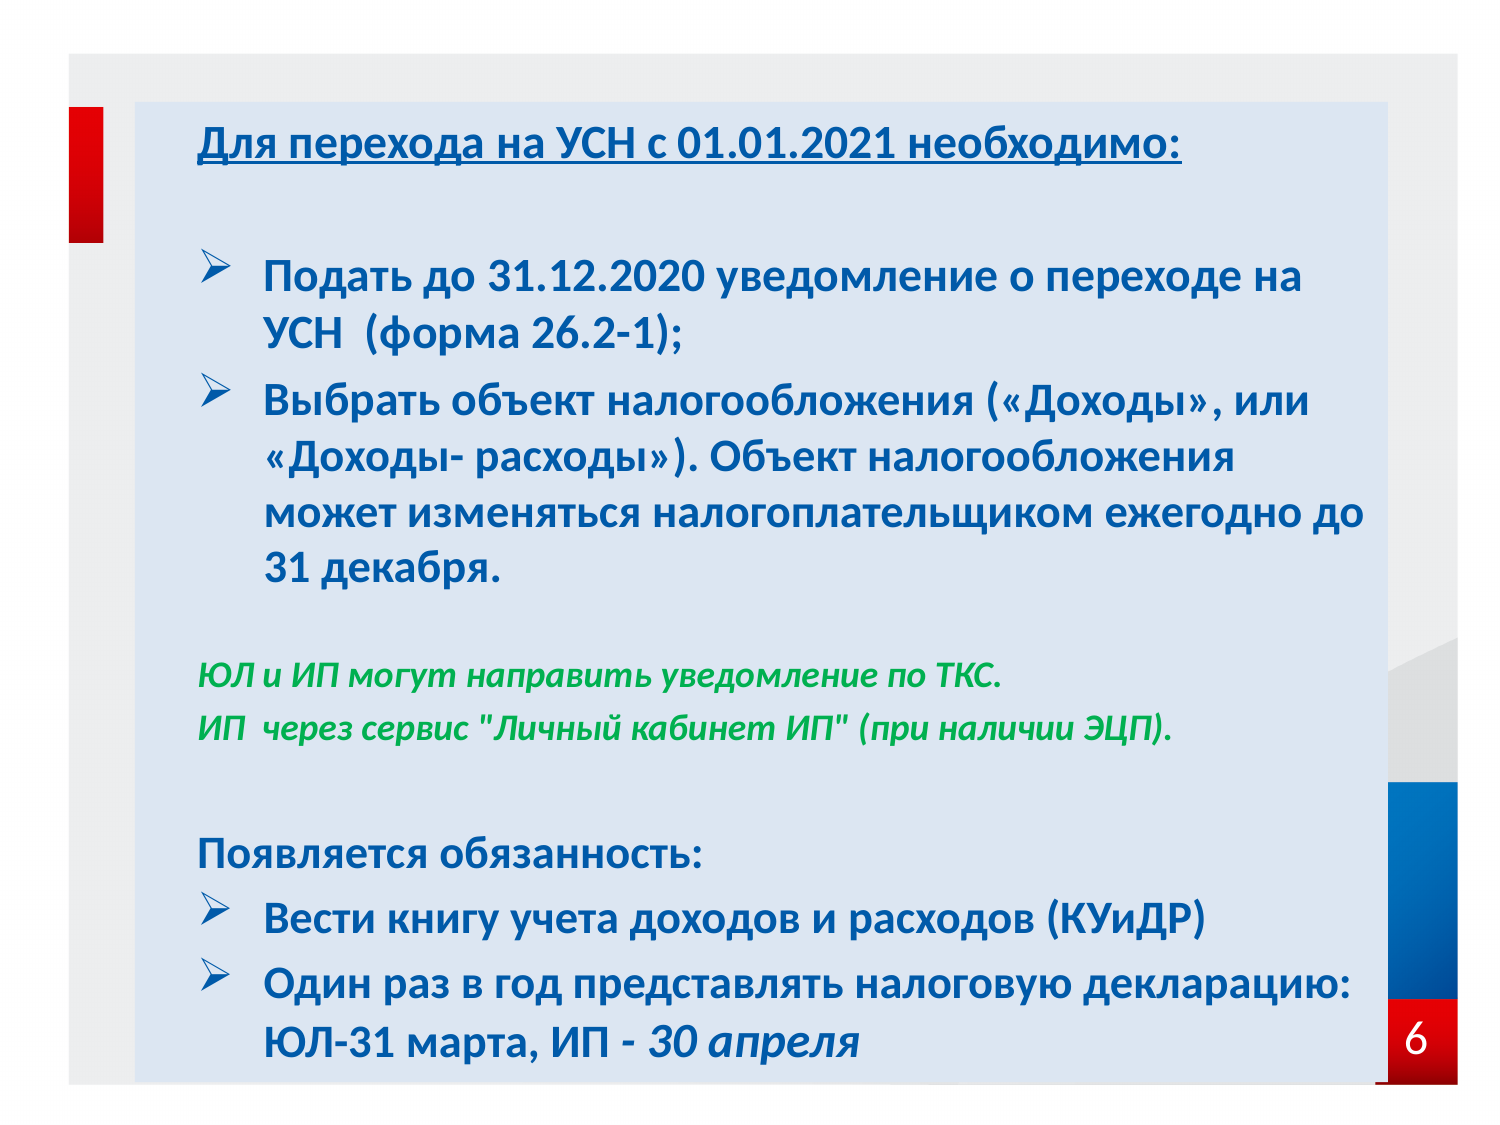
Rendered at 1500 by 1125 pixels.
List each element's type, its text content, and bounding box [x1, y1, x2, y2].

picture [0, 0, 1500, 1125]
title [134, 82, 1339, 173]
slide_number 6 [1365, 991, 1468, 1095]
list Для перехода на УСН с 01.01.2021 необходимо: Подать до 31.12.2020 уведомление о переходе на УСН (форма 26.2-1); Выбрать объект налогообложения («Доходы», или «Доходы- расходы»). Объект налогообложения может изменяться налогоплательщиком ежегодно до 31 декабря. ЮЛ и ИП могут направить уведомление по ТКС. ИП через сервис "Личный кабинет ИП" (при наличии ЭЦП). Появляется обязанность: Вести книгу учета доходов и расходов (КУиДР) Один раз в год представлять налоговую декларацию: ЮЛ-31 марта, ИП - 30 апреля [134, 101, 1388, 1083]
